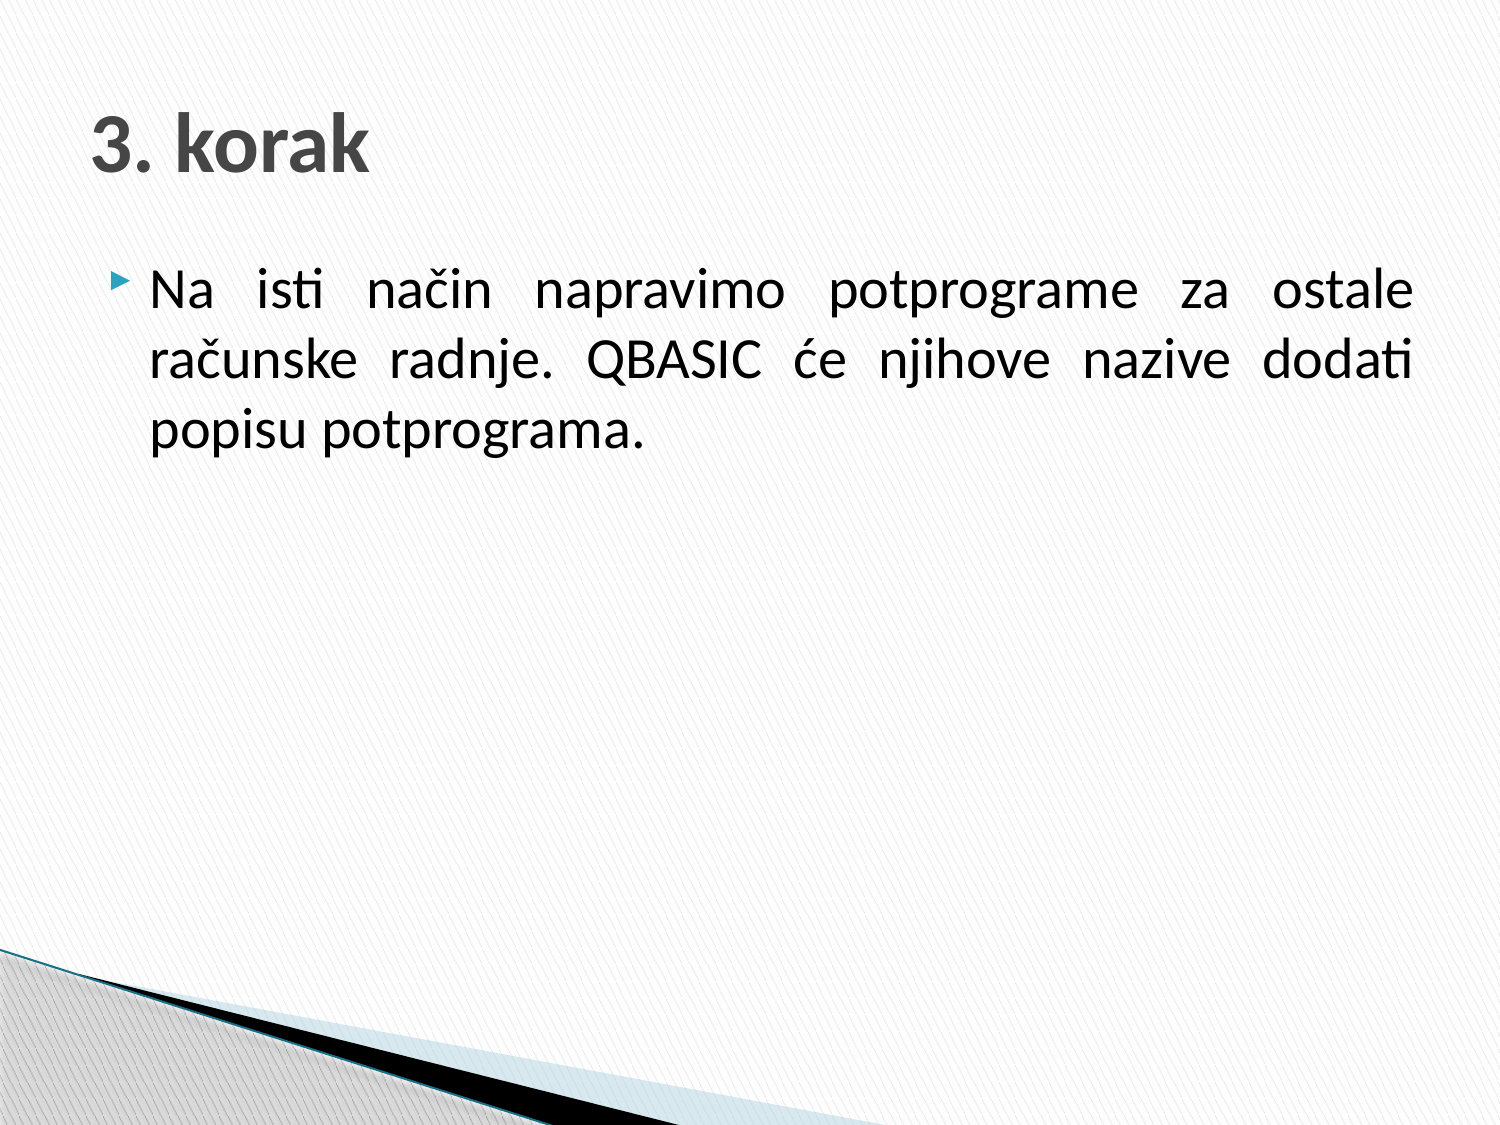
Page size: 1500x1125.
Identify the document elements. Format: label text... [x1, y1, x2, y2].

title 3. korak [75, 45, 1425, 233]
list Na isti način napravimo potprograme za ostale računske radnje. QBASIC će njihove nazive dodati popisu potprograma. [75, 243, 1430, 715]
